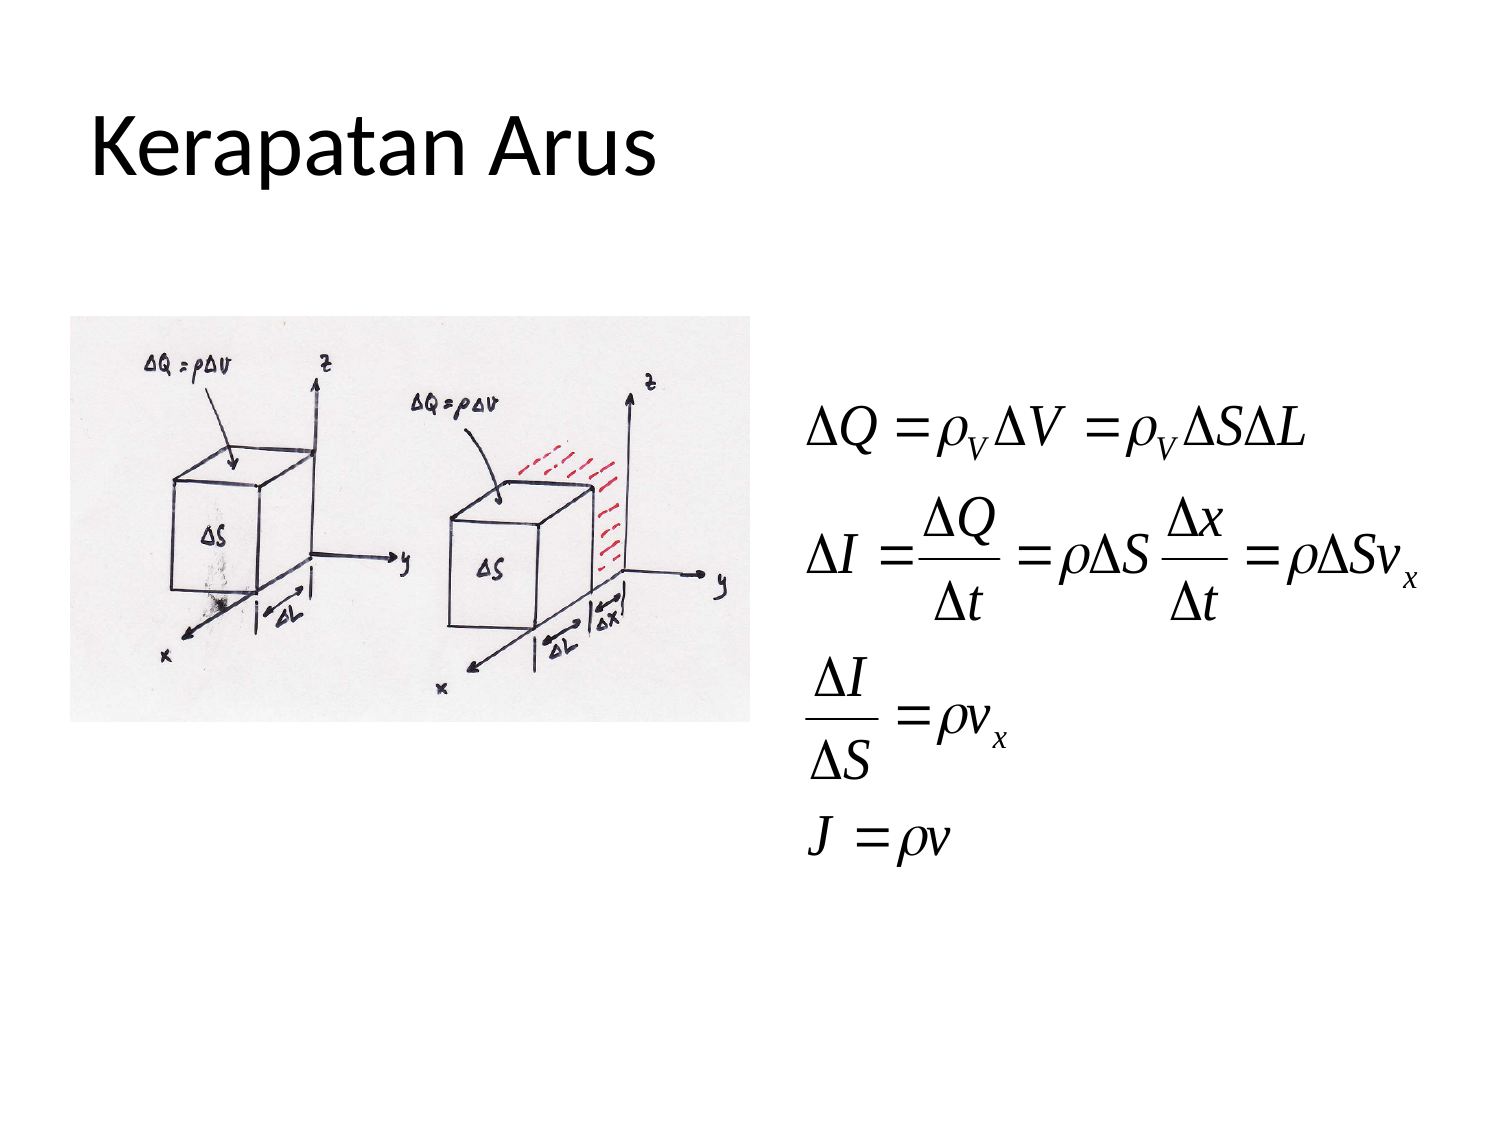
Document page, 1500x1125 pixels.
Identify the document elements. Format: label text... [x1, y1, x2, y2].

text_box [796, 386, 1433, 882]
picture [70, 316, 751, 722]
title Kerapatan Arus [75, 45, 1425, 233]
